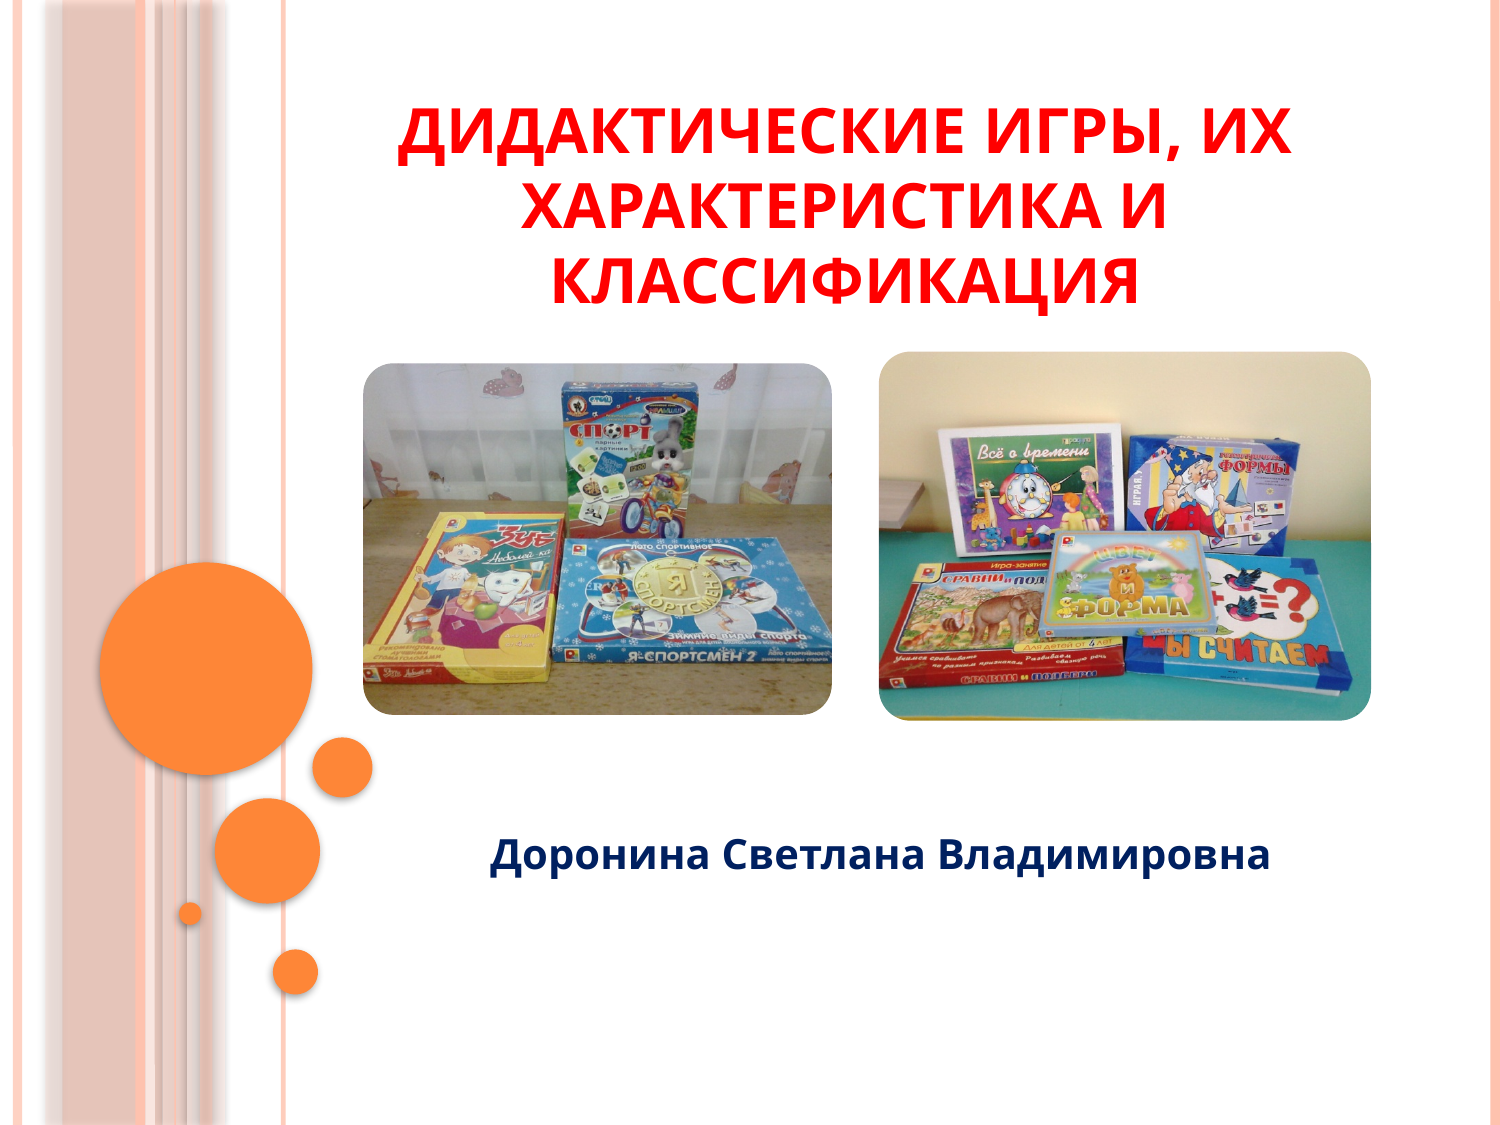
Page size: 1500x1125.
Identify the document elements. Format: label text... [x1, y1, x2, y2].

picture [878, 351, 1372, 722]
title Дидактические игры, их характеристика и классификация [304, 58, 1388, 399]
picture [362, 362, 833, 716]
subtitle Доронина Светлана Владимировна [375, 820, 1388, 1046]
